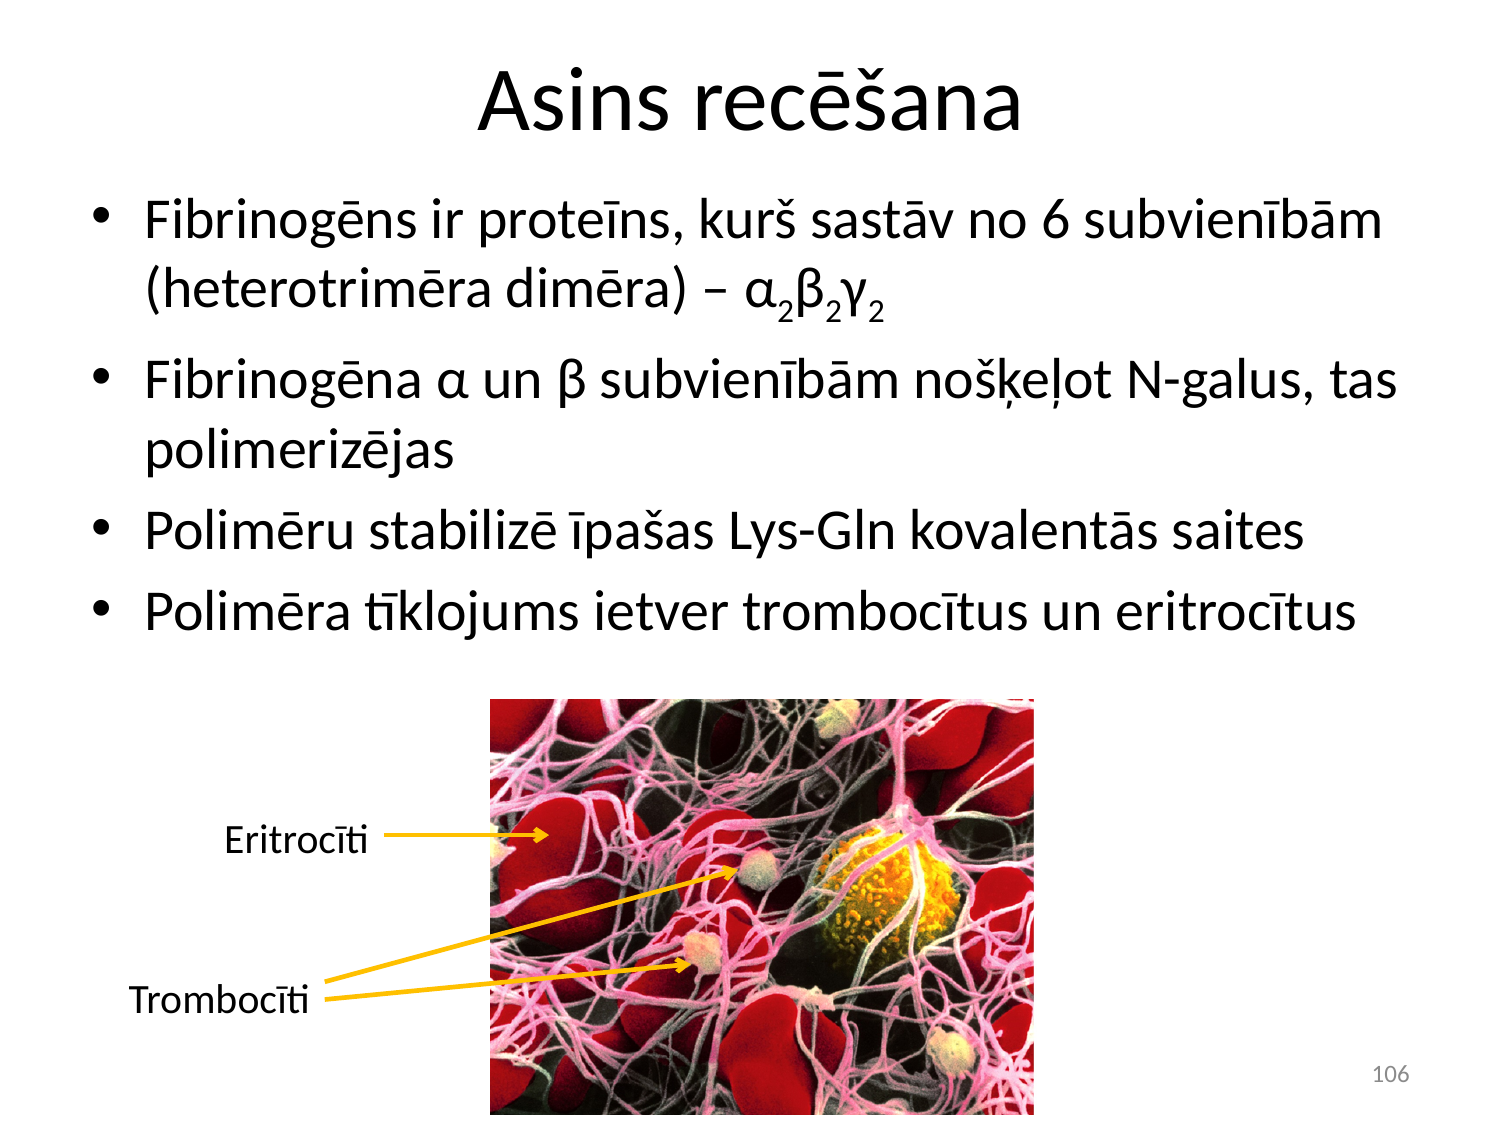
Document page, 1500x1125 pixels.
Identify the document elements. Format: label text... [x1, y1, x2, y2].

picture [489, 699, 1037, 1116]
text_box Eritrocīti [76, 803, 384, 869]
slide_number 106 [1074, 1042, 1425, 1103]
title Asins recēšana [76, 0, 1427, 172]
list Fibrinogēns ir proteīns, kurš sastāv no 6 subvienībām (heterotrimēra dimēra) – α2β2γ2 Fibrinogēna α un β subvienībām nošķeļot N-galus, tas polimerizējas Polimēru stabilizē īpašas Lys-Gln kovalentās saites Polimēra tīklojums ietver trombocītus un eritrocītus [76, 172, 1427, 700]
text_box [324, 989, 692, 1000]
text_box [324, 869, 739, 982]
text_box Trombocīti [17, 964, 325, 1029]
